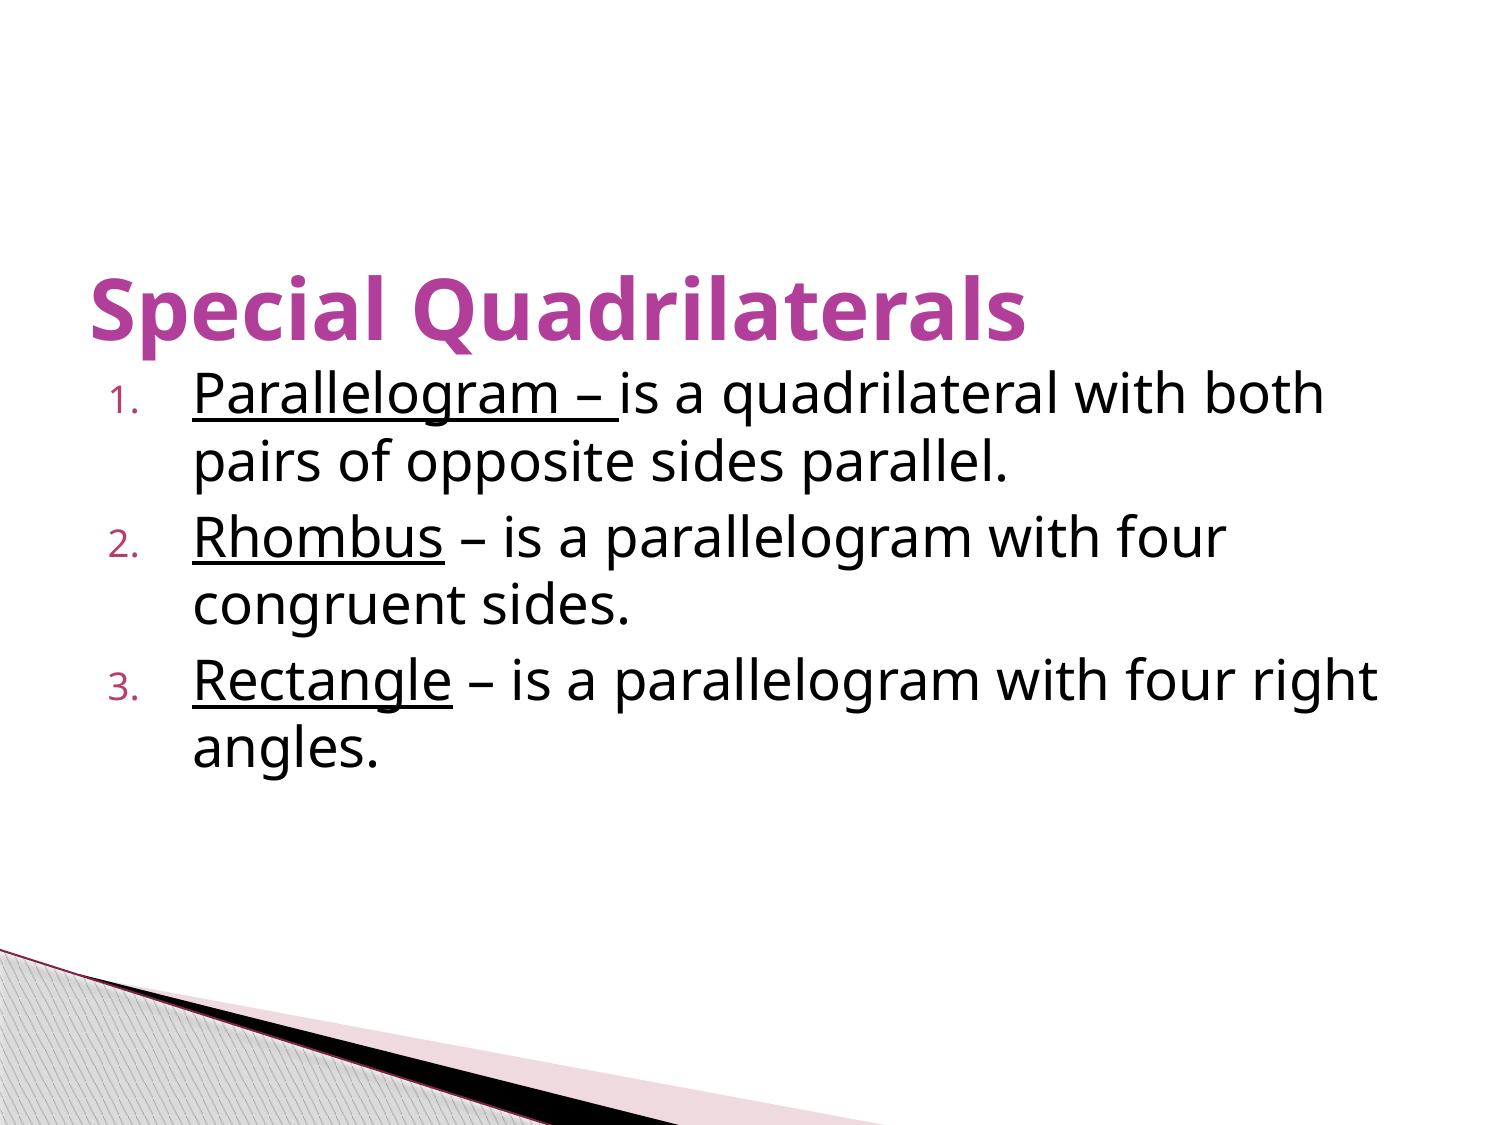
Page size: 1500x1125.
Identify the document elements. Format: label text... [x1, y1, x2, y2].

title Special Quadrilaterals [75, 212, 1425, 400]
list Parallelogram – is a quadrilateral with both pairs of opposite sides parallel. Rhombus – is a parallelogram with four congruent sides. Rectangle – is a parallelogram with four right angles. [75, 400, 1425, 986]
